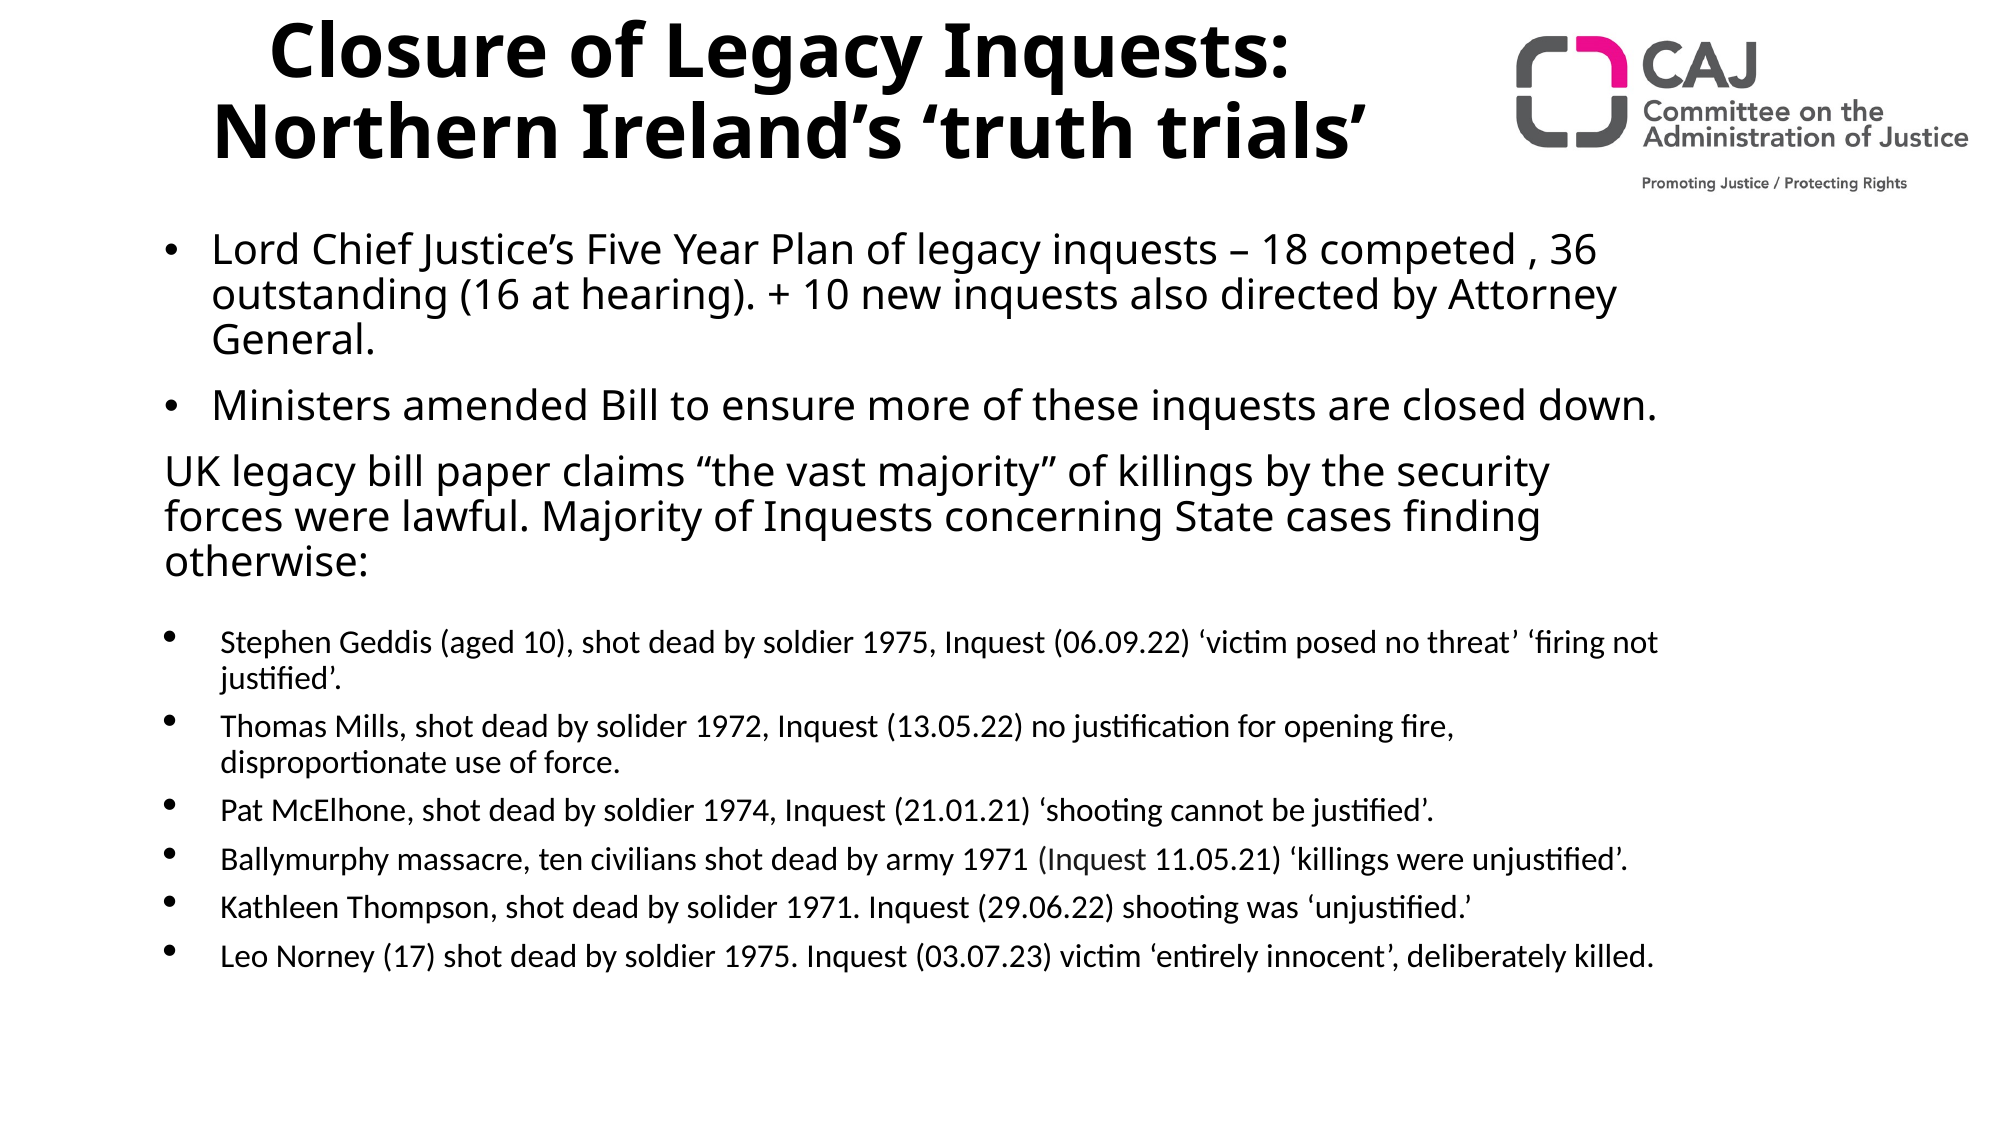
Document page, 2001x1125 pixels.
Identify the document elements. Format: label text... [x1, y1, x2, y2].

subtitle Lord Chief Justice’s Five Year Plan of legacy inquests – 18 competed , 36 outstanding (16 at hearing). + 10 new inquests also directed by Attorney General. Ministers amended Bill to ensure more of these inquests are closed down. UK legacy bill paper claims “the vast majority” of killings by the security forces were lawful. Majority of Inquests concerning State cases finding otherwise: Stephen Geddis (aged 10), shot dead by soldier 1975, Inquest (06.09.22) ‘victim posed no threat’ ‘firing not justified’. Thomas Mills, shot dead by solider 1972, Inquest (13.05.22) no justification for opening fire, disproportionate use of force. Pat McElhone, shot dead by soldier 1974, Inquest (21.01.21) ‘shooting cannot be justified’. Ballymurphy massacre, ten civilians shot dead by army 1971 (Inquest 11.05.21) ‘killings were unjustified’. Kathleen Thompson, shot dead by solider 1971. Inquest (29.06.22) shooting was ‘unjustified.’ Leo Norney (17) shot dead by soldier 1975. Inquest (03.07.23) victim ‘entirely innocent’, deliberately killed. [149, 221, 1679, 910]
picture [1485, 6, 2000, 222]
title Closure of Legacy Inquests: Northern Ireland’s ‘truth trials’ [39, 103, 1485, 182]
